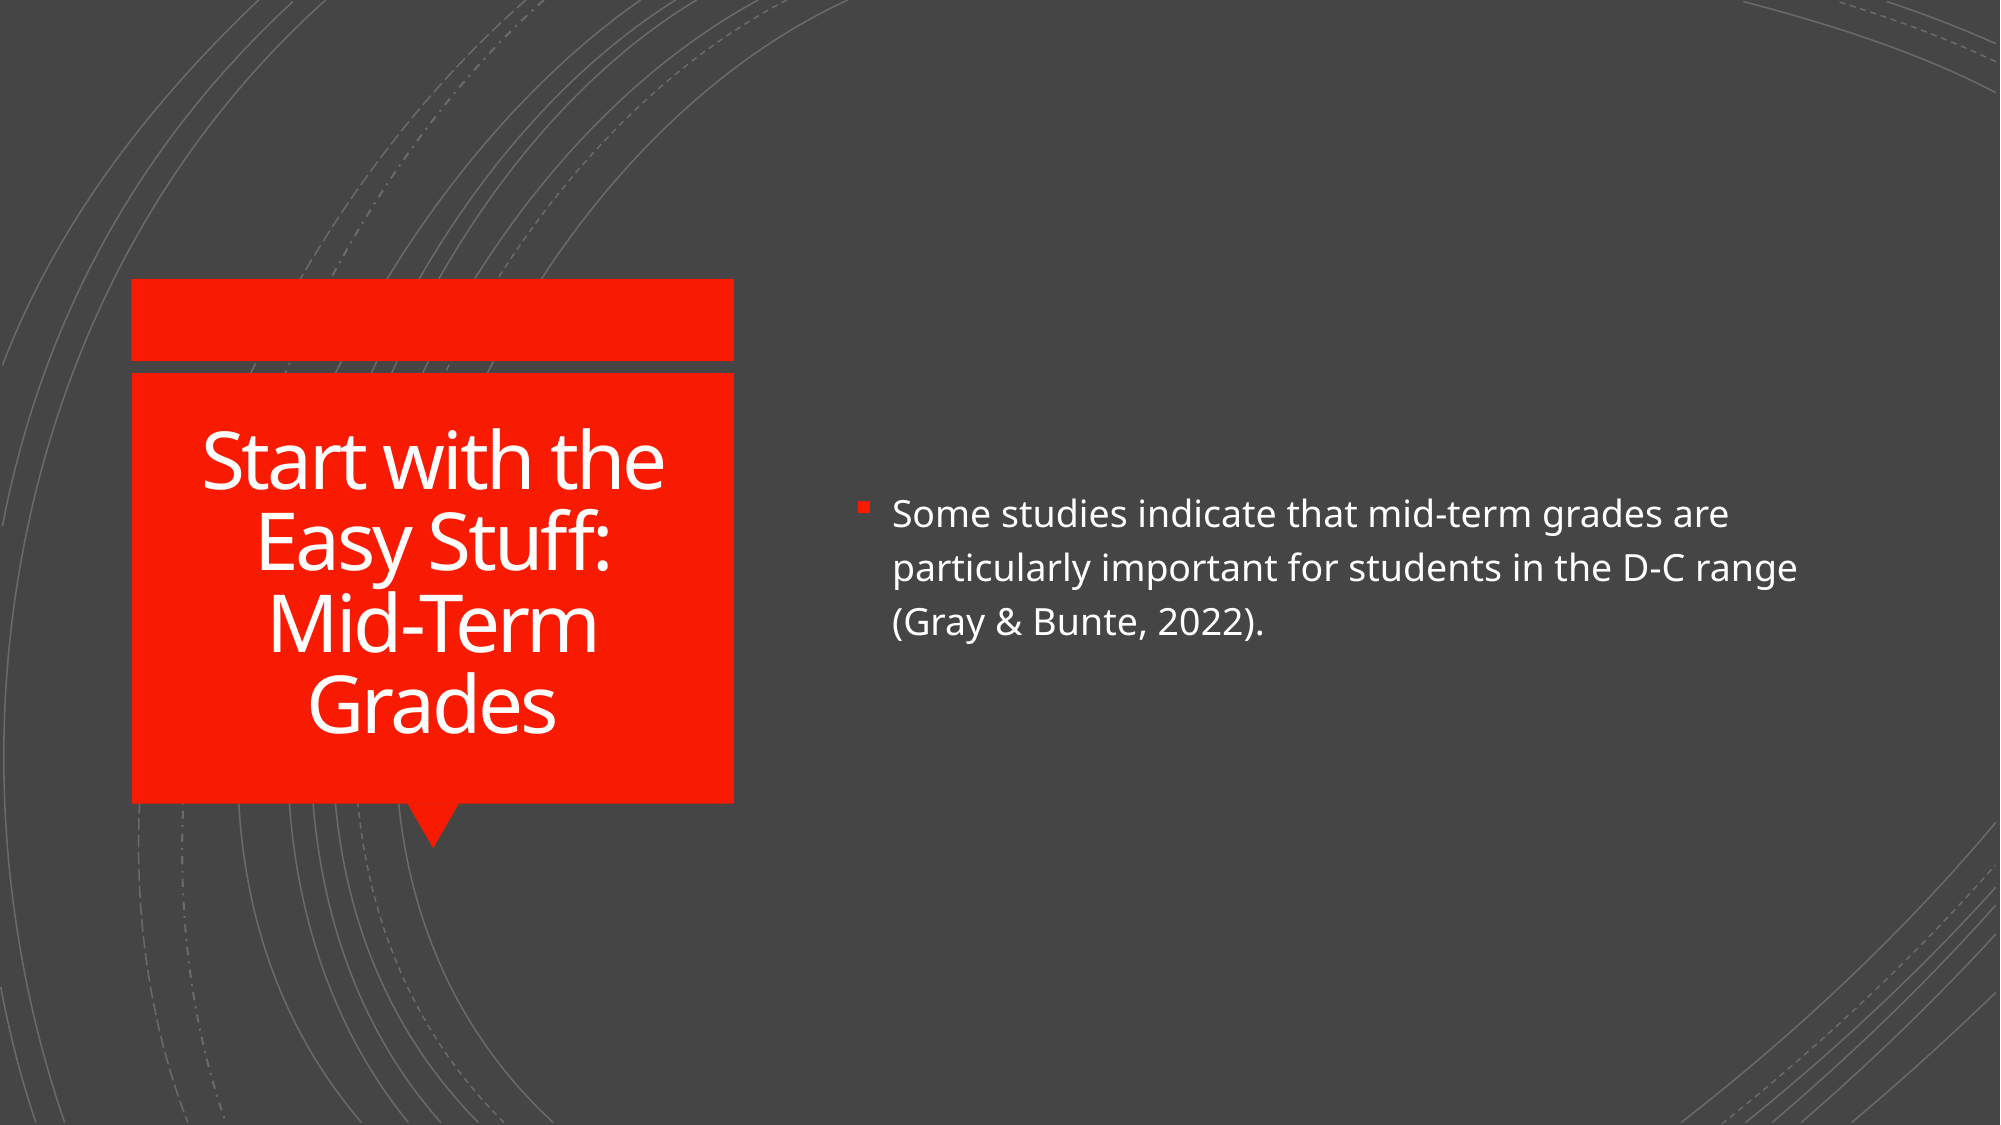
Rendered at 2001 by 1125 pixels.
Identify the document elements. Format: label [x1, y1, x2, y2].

text_box [131, 278, 735, 849]
text_box [1996, 0, 2000, 1124]
text_box [0, 0, 1996, 1125]
